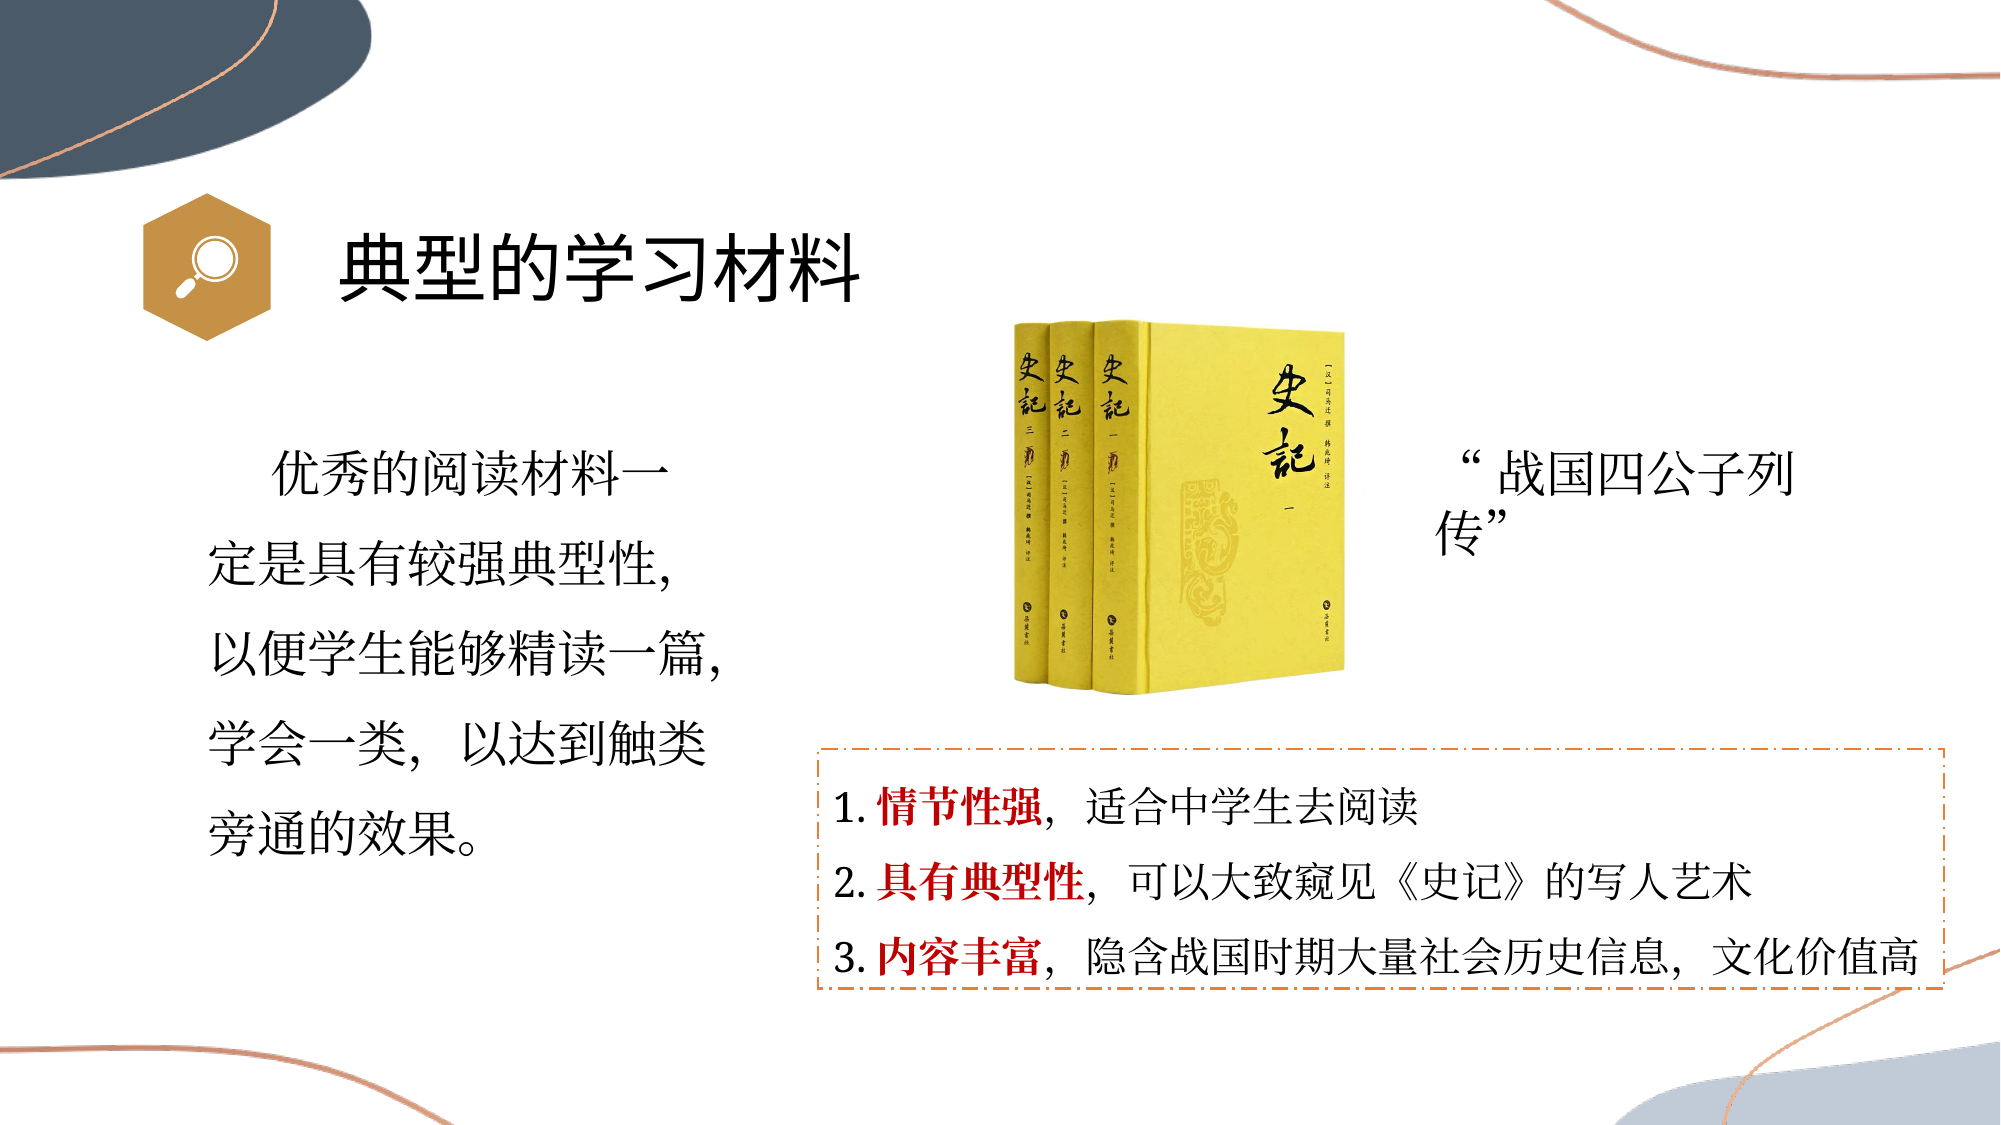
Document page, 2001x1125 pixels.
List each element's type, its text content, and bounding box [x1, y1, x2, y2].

picture [1522, 0, 2001, 107]
text_box 典型的学习材料 [322, 214, 891, 319]
picture [0, 0, 372, 207]
text_box [142, 192, 272, 343]
picture [968, 298, 1382, 712]
picture [1603, 918, 2001, 1125]
text_box “战国四公子列传” [1419, 435, 1898, 570]
text_box [174, 234, 240, 300]
text_box 1.情节性强，适合中学生去阅读 2.具有典型性，可以大致窥见《史记》的写人艺术 3.内容丰富，隐含战国时期大量社会历史信息，文化价值高 [817, 748, 1945, 990]
text_box 优秀的阅读材料一定是具有较强典型性，以便学生能够精读一篇，学会一类，以达到触类旁通的效果。 [192, 404, 729, 870]
picture [0, 1018, 478, 1125]
